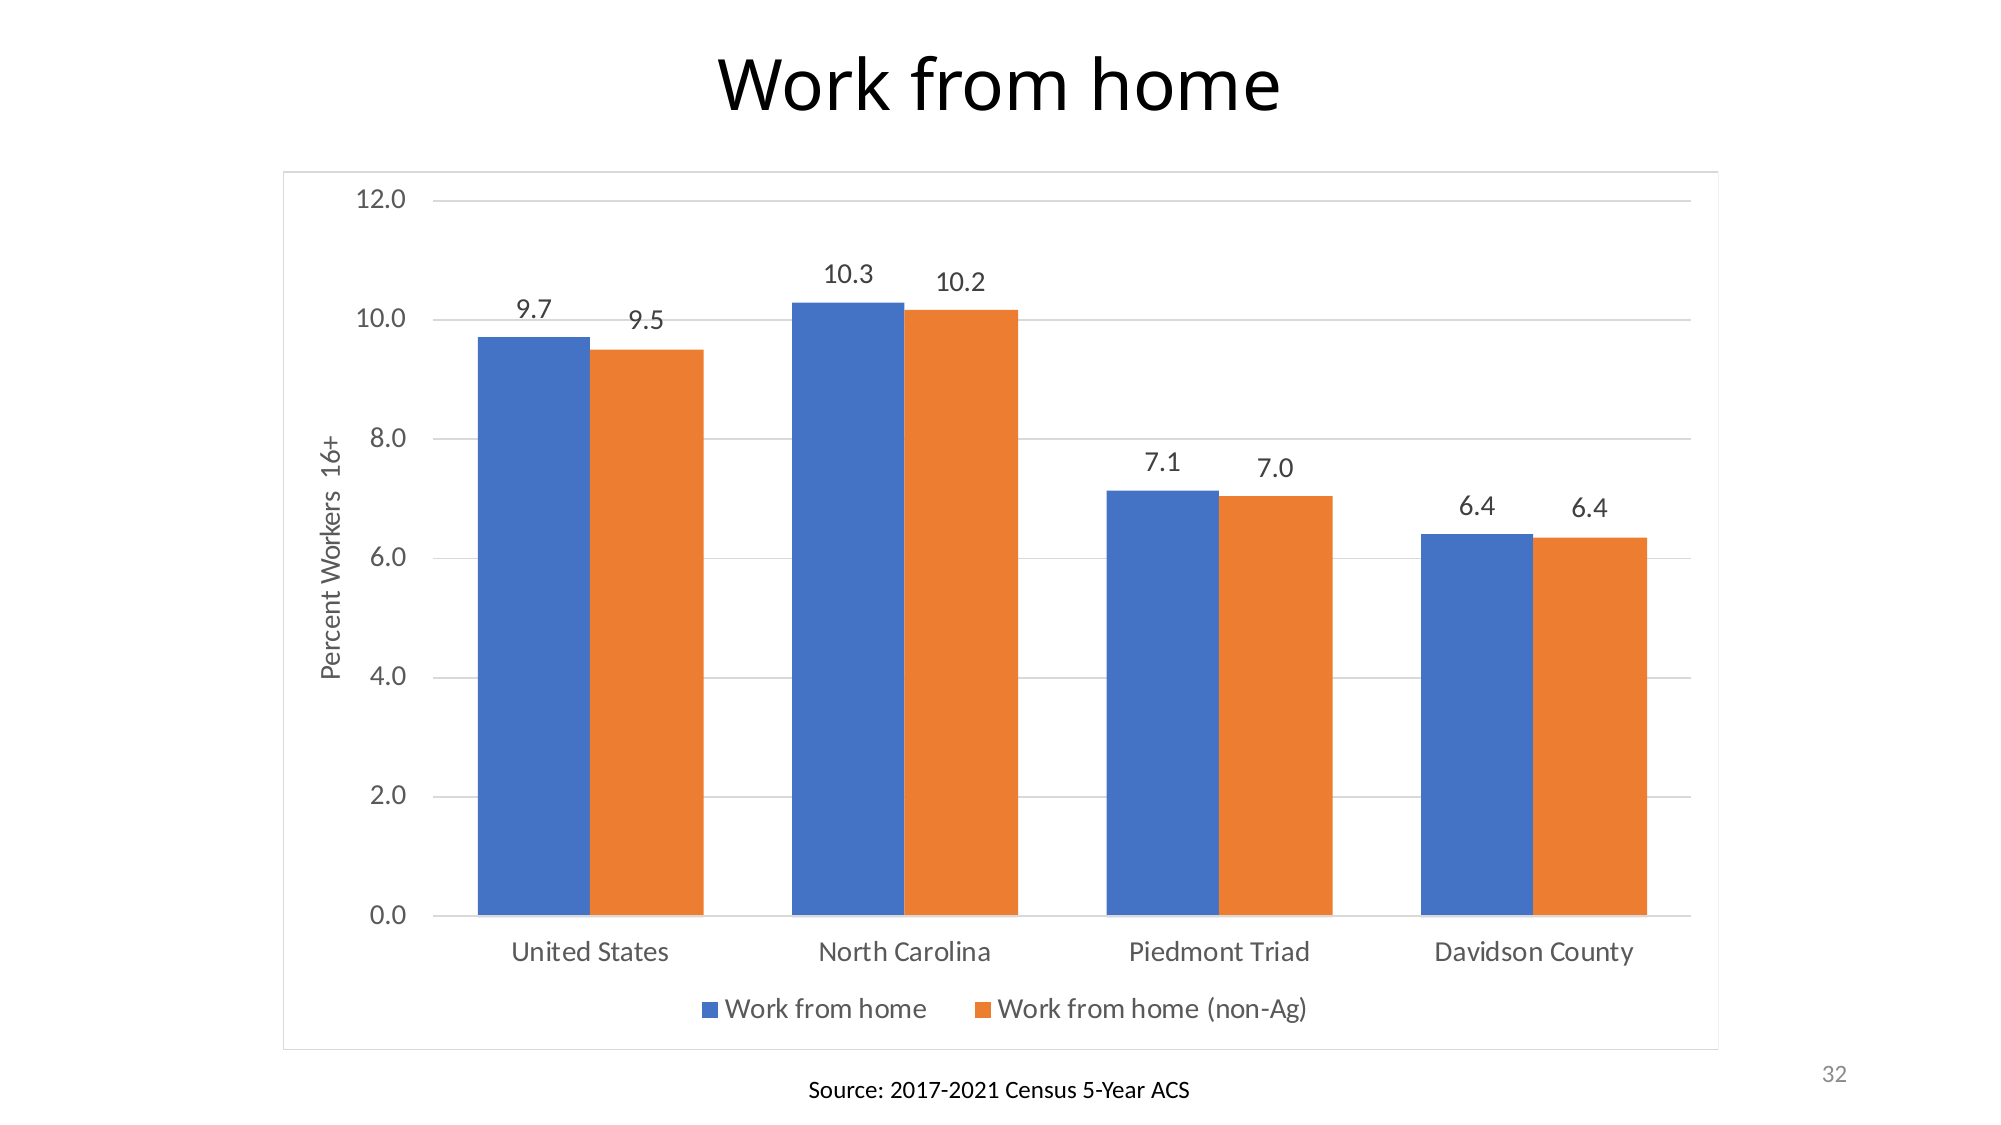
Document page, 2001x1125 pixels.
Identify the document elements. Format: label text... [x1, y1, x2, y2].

text_box Source: 2017-2021 Census 5-Year ACS [793, 1065, 1207, 1111]
slide_number 32 [1412, 1042, 1863, 1103]
picture [281, 169, 1719, 1050]
title Work from home [24, 6, 1975, 170]
